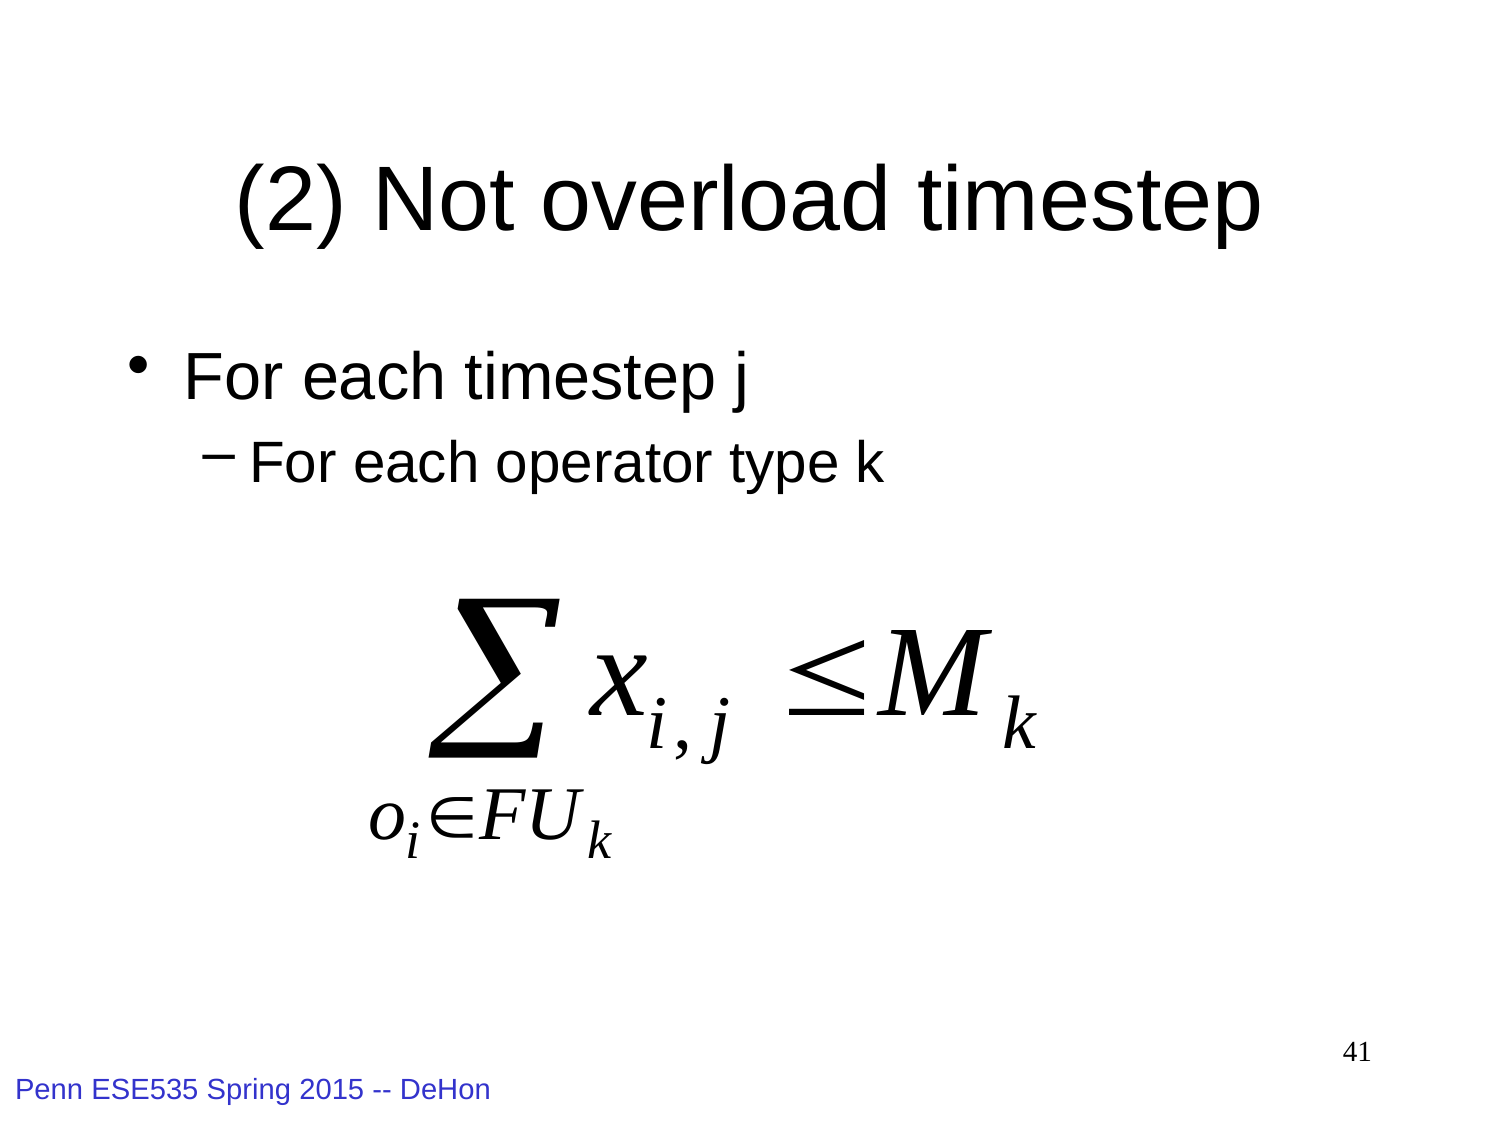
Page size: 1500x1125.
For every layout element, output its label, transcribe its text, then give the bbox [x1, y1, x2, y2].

slide_number 41 [1074, 1024, 1388, 1101]
slide_number Penn ESE535 Spring 2015 -- DeHon [0, 1062, 576, 1125]
title (2) Not overload timestep [112, 99, 1388, 288]
list For each timestep j For each operator type k [112, 324, 1388, 1001]
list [348, 574, 1064, 889]
